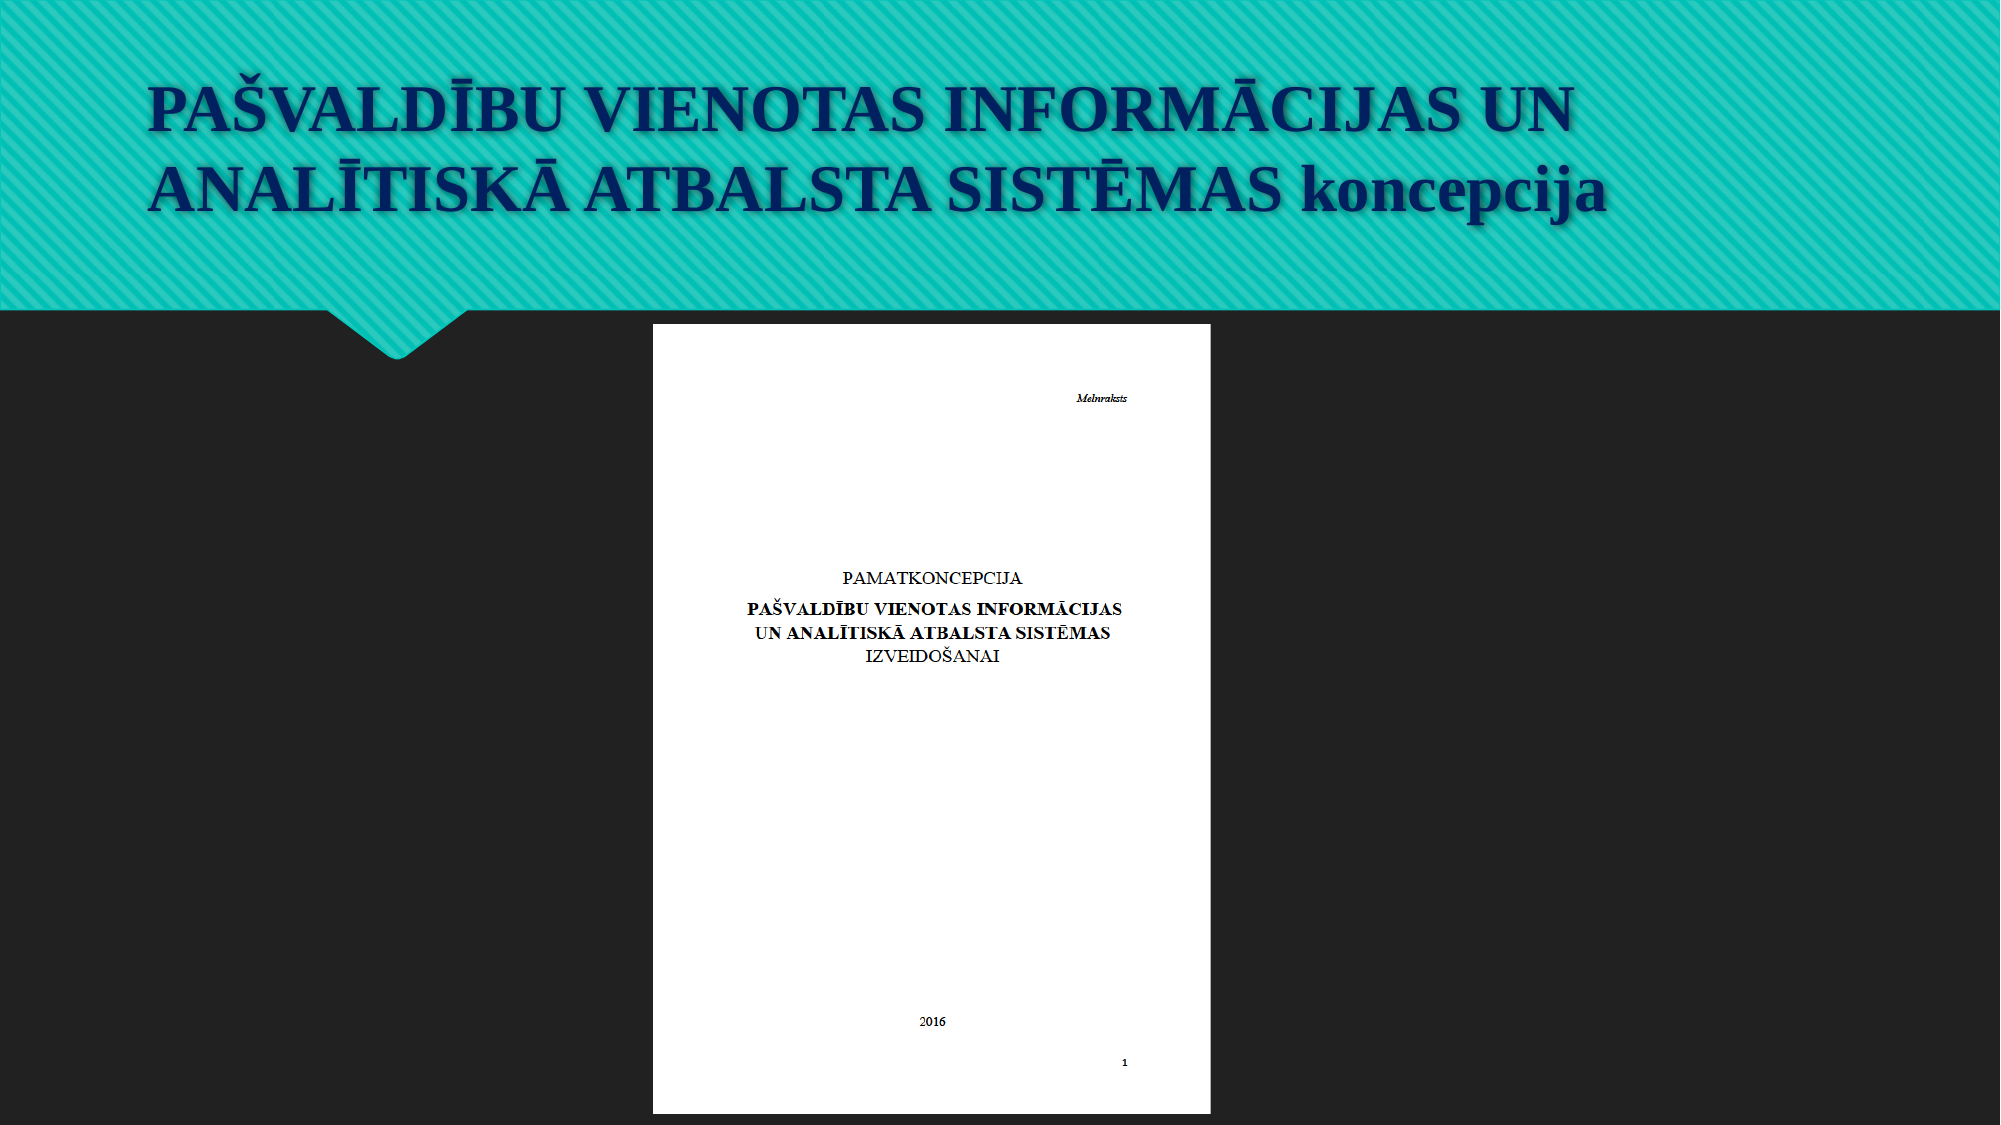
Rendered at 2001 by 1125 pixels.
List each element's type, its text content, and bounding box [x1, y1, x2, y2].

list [652, 324, 1211, 1115]
title PAŠVALDĪBU VIENOTAS INFORMĀCIJAS UN ANALĪTISKĀ ATBALSTA SISTĒMAS koncepcija [132, 73, 1868, 233]
